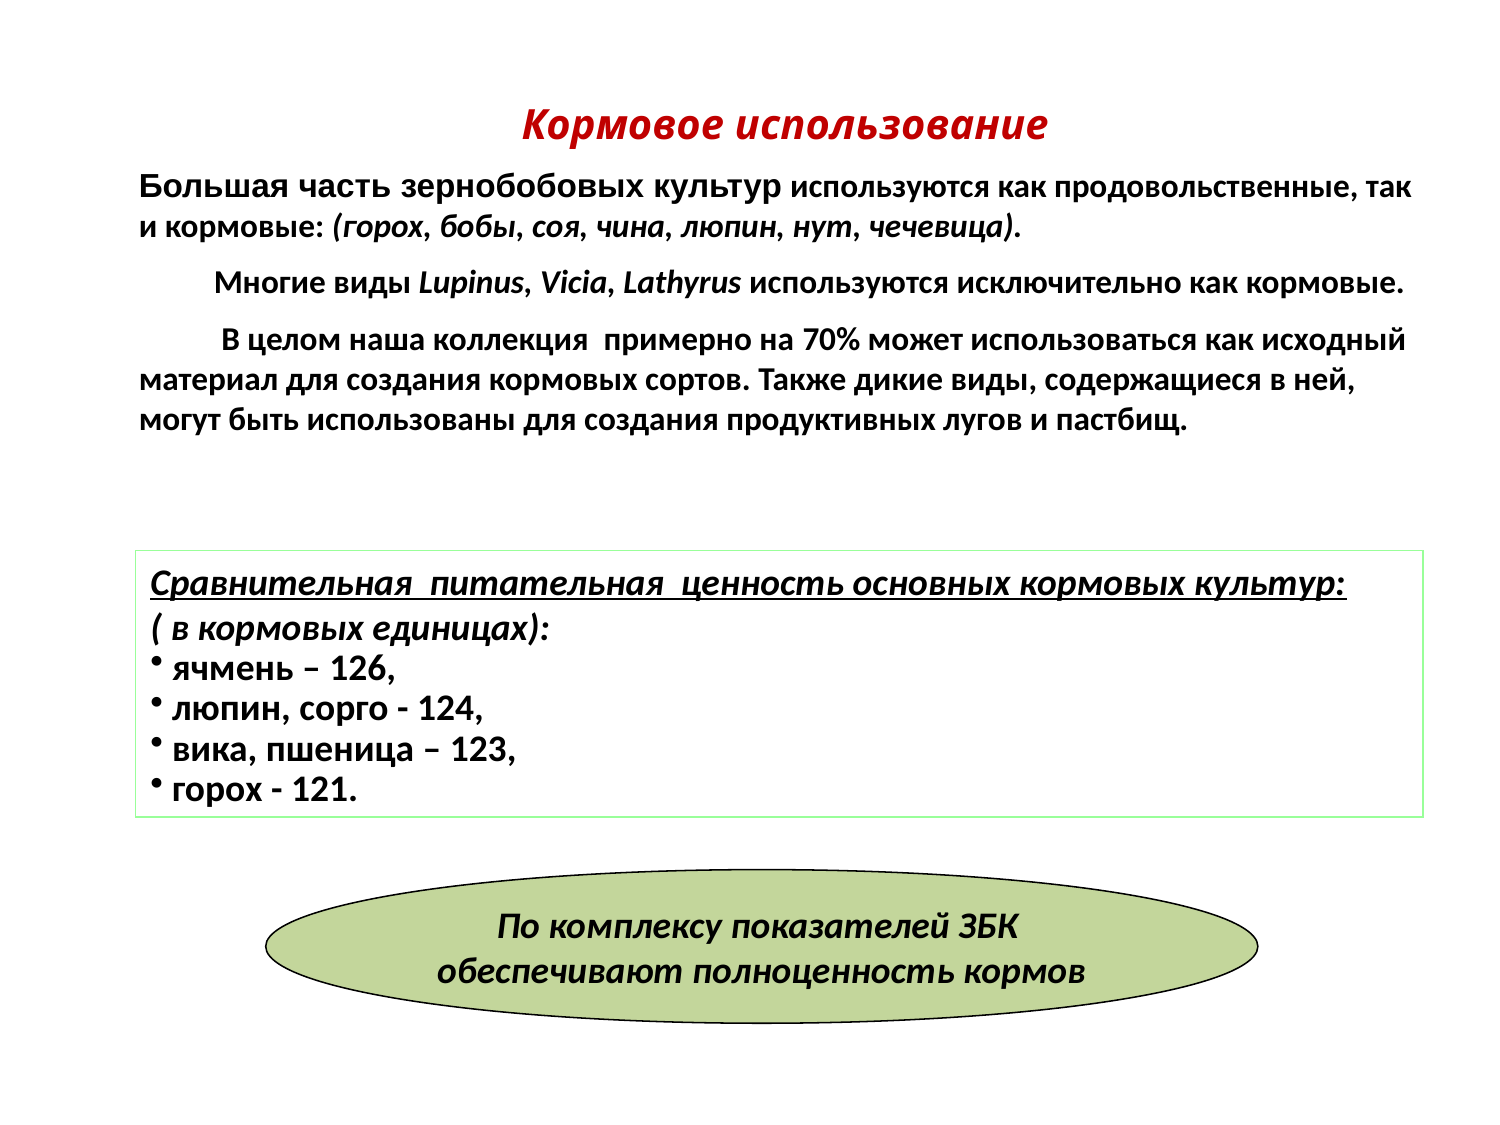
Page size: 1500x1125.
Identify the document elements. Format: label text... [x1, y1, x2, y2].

text_box Кормовое использование Большая часть зернобобовых культур используются как продовольственные, так и кормовые: (горох, бобы, соя, чина, люпин, нут, чечевица). Многие виды Lupinus, Vicia, Lathyrus используются исключительно как кормовые. В целом наша коллекция примерно на 70% может использоваться как исходный материал для создания кормовых сортов. Также дикие виды, содержащиеся в ней, могут быть использованы для создания продуктивных лугов и пастбищ. [123, 90, 1447, 501]
text_box По комплексу показателей ЗБК обеспечивают полноценность кормов [265, 869, 1258, 1024]
text_box Сравнительная питательная ценность основных кормовых культур: ( в кормовых единицах): ячмень – 126, люпин, сорго - 124, вика, пшеница – 123, горох - 121. [135, 550, 1424, 818]
